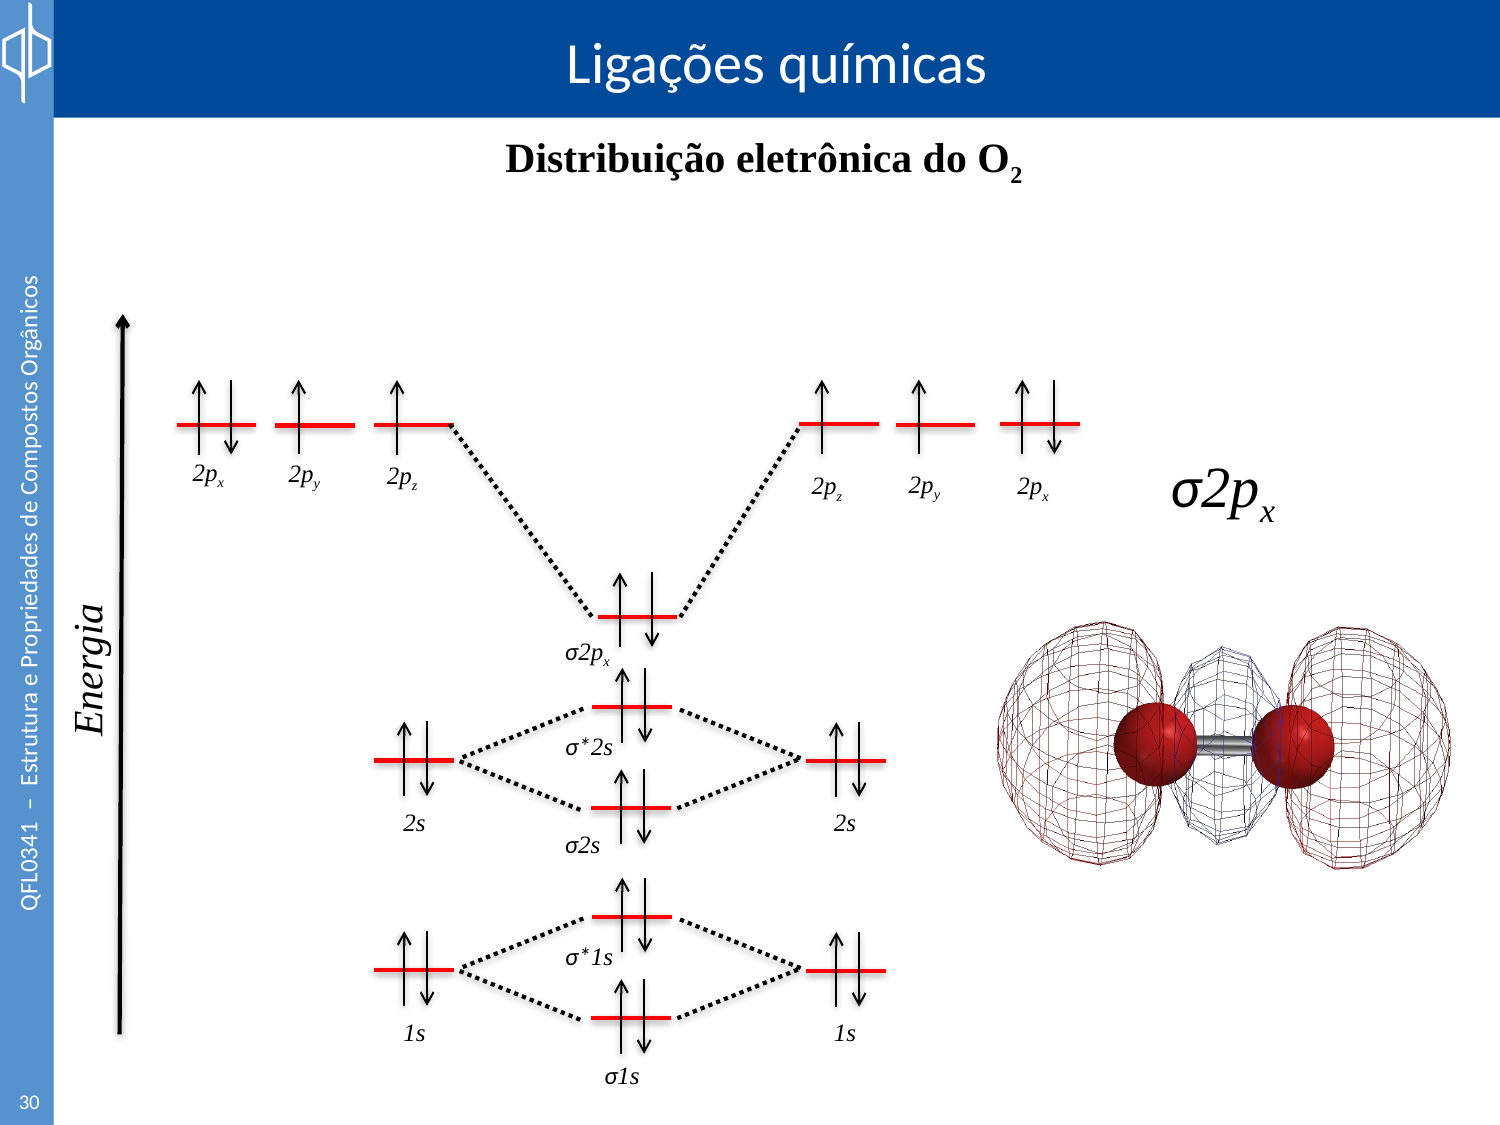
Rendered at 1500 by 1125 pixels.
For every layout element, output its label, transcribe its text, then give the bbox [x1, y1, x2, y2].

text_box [677, 766, 801, 809]
slide_number 30 [0, 1081, 55, 1121]
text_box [459, 973, 584, 1021]
text_box 2py [273, 443, 353, 500]
text_box σ2px [550, 623, 654, 677]
text_box 2s [388, 792, 450, 844]
text_box σ2s [550, 814, 640, 866]
text_box σ*2s [588, 717, 640, 769]
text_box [119, 313, 123, 1035]
text_box 2px [177, 441, 257, 498]
picture [0, 0, 1500, 1125]
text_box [677, 976, 801, 1019]
text_box 2pz [372, 445, 444, 501]
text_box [679, 709, 804, 760]
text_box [459, 763, 584, 812]
text_box 2pz [805, 455, 876, 512]
text_box 1s [819, 1003, 881, 1055]
text_box 2s [819, 793, 881, 845]
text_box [679, 425, 801, 618]
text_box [462, 917, 587, 968]
title Ligações químicas [54, 0, 1500, 120]
text_box σ2px [1155, 425, 1378, 537]
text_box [449, 423, 593, 618]
text_box Energia [53, 601, 114, 752]
text_box 2px [1002, 455, 1082, 512]
text_box 2py [893, 454, 973, 510]
text_box σ1s [589, 1046, 679, 1097]
text_box σ*1s [588, 927, 640, 978]
text_box Distribuição eletrônica do O2 [124, 123, 1415, 196]
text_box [679, 919, 804, 970]
text_box 1s [388, 1002, 450, 1054]
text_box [462, 707, 587, 758]
